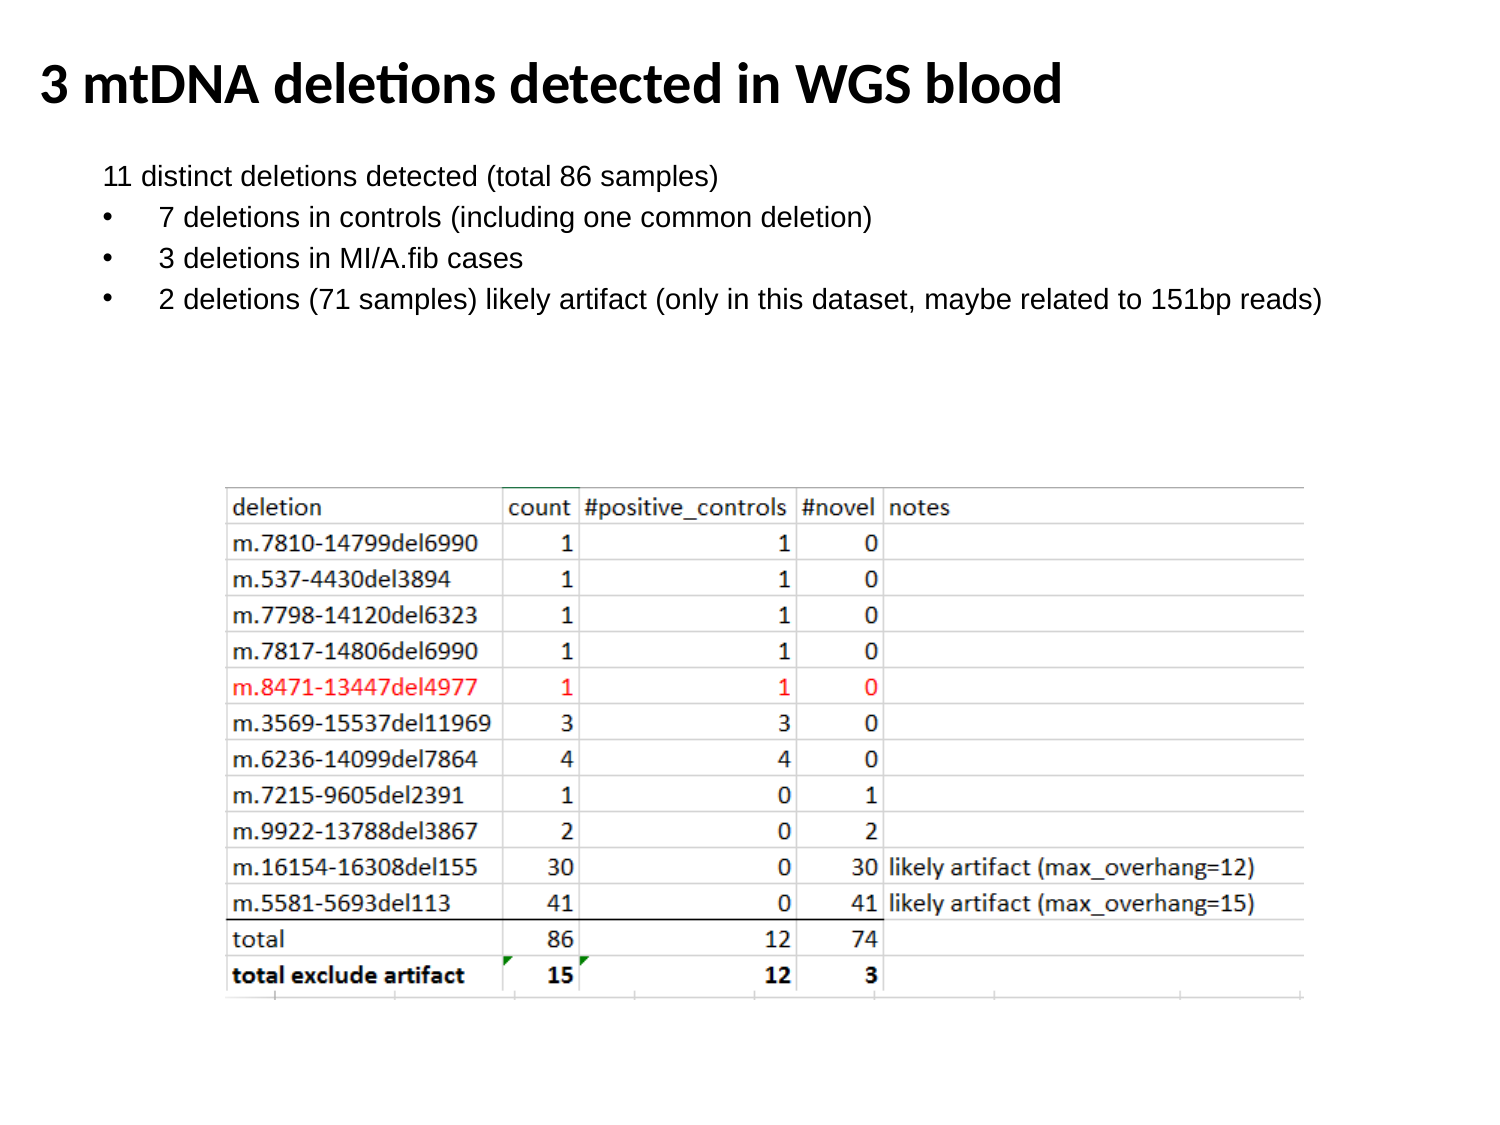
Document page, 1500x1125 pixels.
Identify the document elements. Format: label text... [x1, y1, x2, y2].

picture [224, 487, 1305, 1001]
list 11 distinct deletions detected (total 86 samples) 7 deletions in controls (including one common deletion) 3 deletions in MI/A.fib cases 2 deletions (71 samples) likely artifact (only in this dataset, maybe related to 151bp reads) [87, 149, 1425, 363]
title 3 mtDNA deletions detected in WGS blood [24, 37, 1425, 118]
